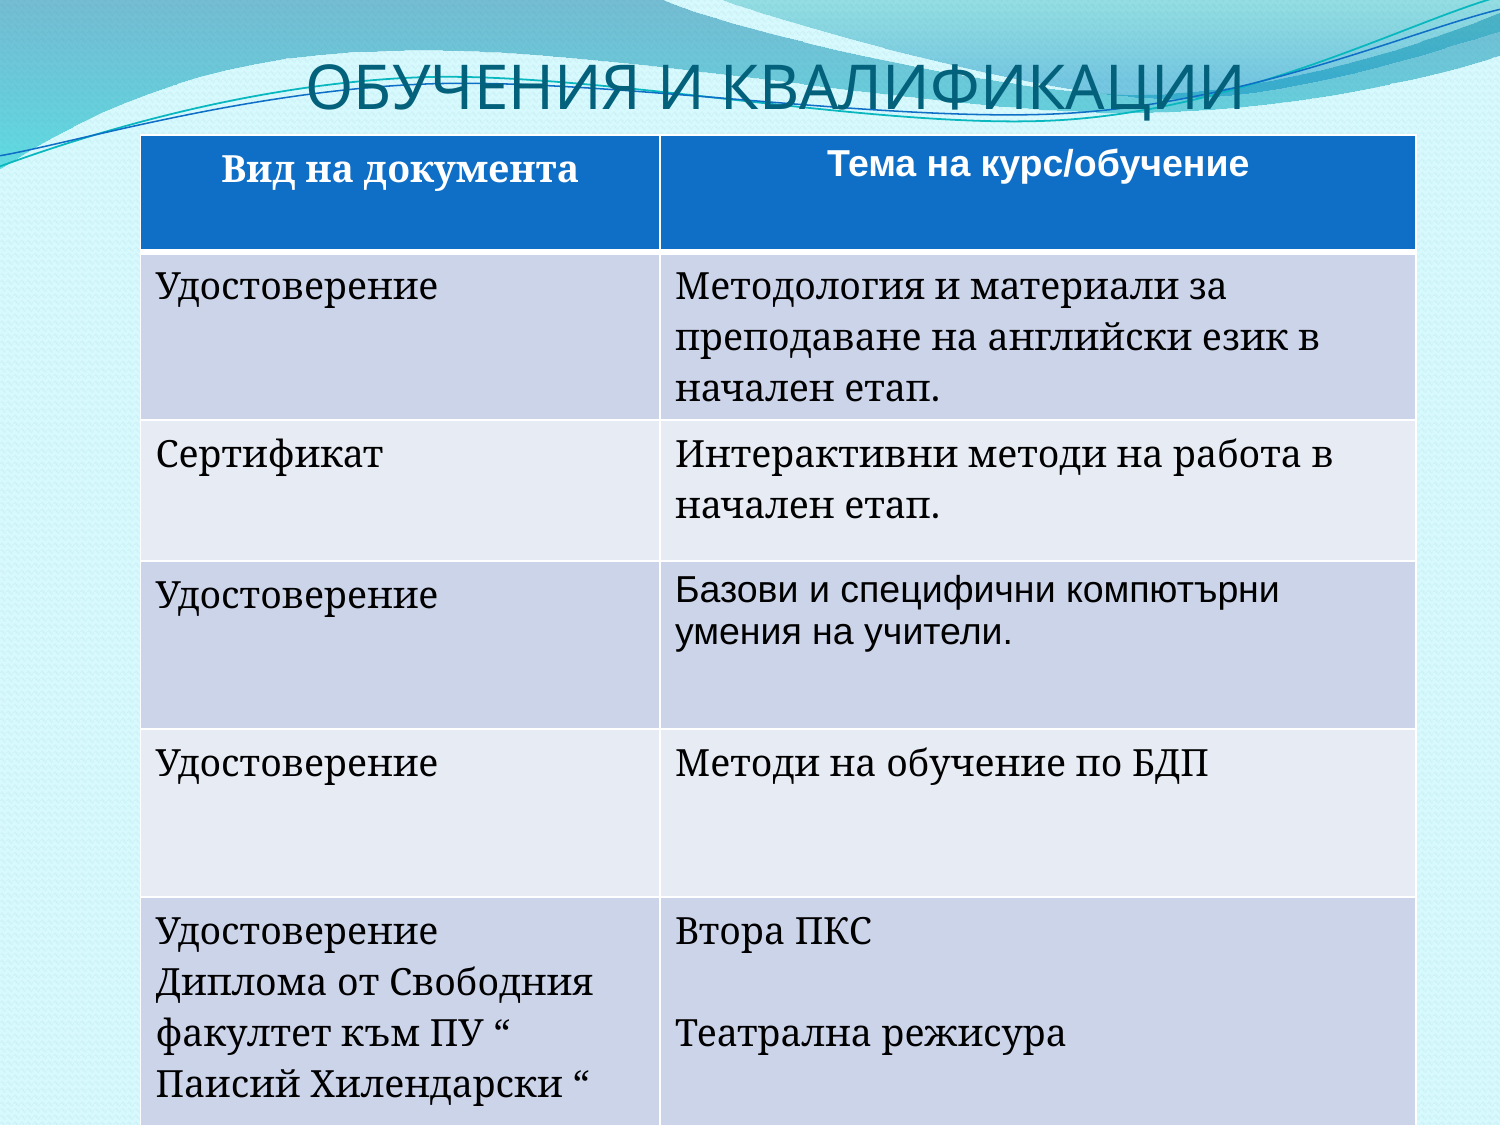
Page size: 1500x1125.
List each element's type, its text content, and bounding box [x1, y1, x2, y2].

table_header Вид на документа [141, 136, 659, 249]
table_cell Удостоверение Диплома от Свободния факултет към ПУ “ Паисий Хилендарски “ [141, 898, 659, 1125]
title ОБУЧЕНИЯ И КВАЛИФИКАЦИИ [105, 35, 1431, 128]
table_header Тема на курс/обучение [661, 136, 1415, 249]
table_cell Методи на обучение по БДП [661, 730, 1415, 896]
table_cell Интерактивни методи на работа в начален етап. [661, 421, 1415, 560]
table_cell Втора ПКС Театрална режисура [661, 898, 1415, 1125]
table_cell Сертификат [141, 421, 659, 560]
table_cell Методология и материали за преподаване на английски език в начален етап. [661, 255, 1415, 419]
table_cell Базови и специфични компютърни умения на учители. [661, 562, 1415, 728]
table_cell Удостоверение [141, 562, 659, 728]
table_cell Удостоверение [141, 730, 659, 896]
table_cell Удостоверение [141, 255, 659, 419]
